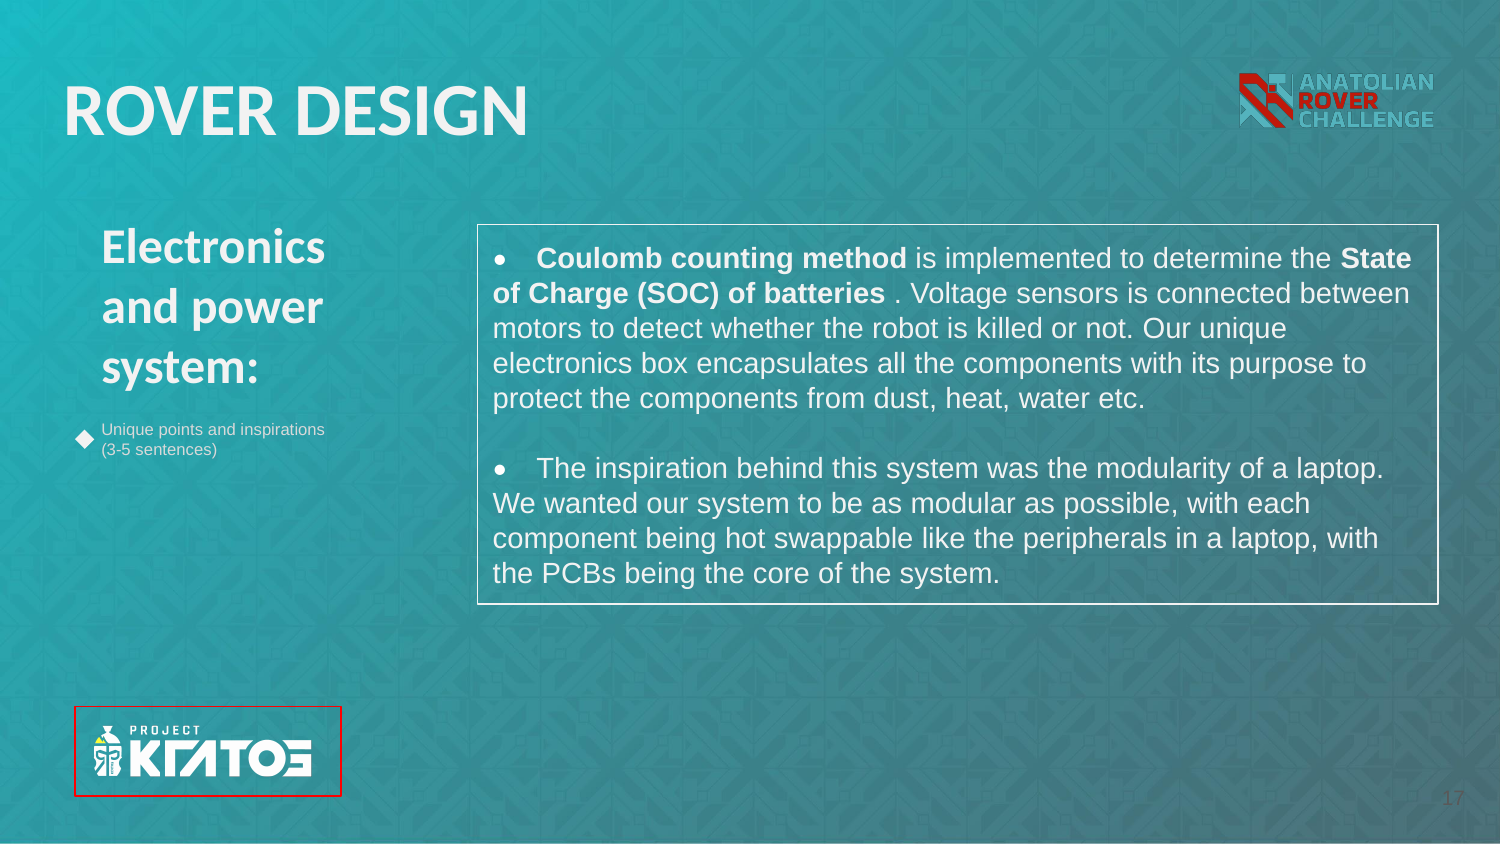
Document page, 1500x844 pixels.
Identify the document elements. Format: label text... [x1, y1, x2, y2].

text_box [74, 706, 342, 797]
text_box Unique points and inspirations (3-5 sentences) [86, 403, 416, 474]
text_box Electronics and power system: [86, 198, 416, 403]
text_box ROVER DESIGN [48, 62, 559, 165]
slide_number 17 [1389, 764, 1480, 830]
text_box [74, 429, 95, 449]
picture [0, 0, 1500, 844]
text_box • Coulomb counting method is implemented to determine the State of Charge (SOC) of batteries . Voltage sensors is connected between motors to detect whether the robot is killed or not. Our unique electronics box encapsulates all the components with its purpose to protect the components from dust, heat, water etc. • The inspiration behind this system was the modularity of a laptop. We wanted our system to be as modular as possible, with each component being hot swappable like the peripherals in a laptop, with the PCBs being the core of the system. [477, 224, 1438, 605]
